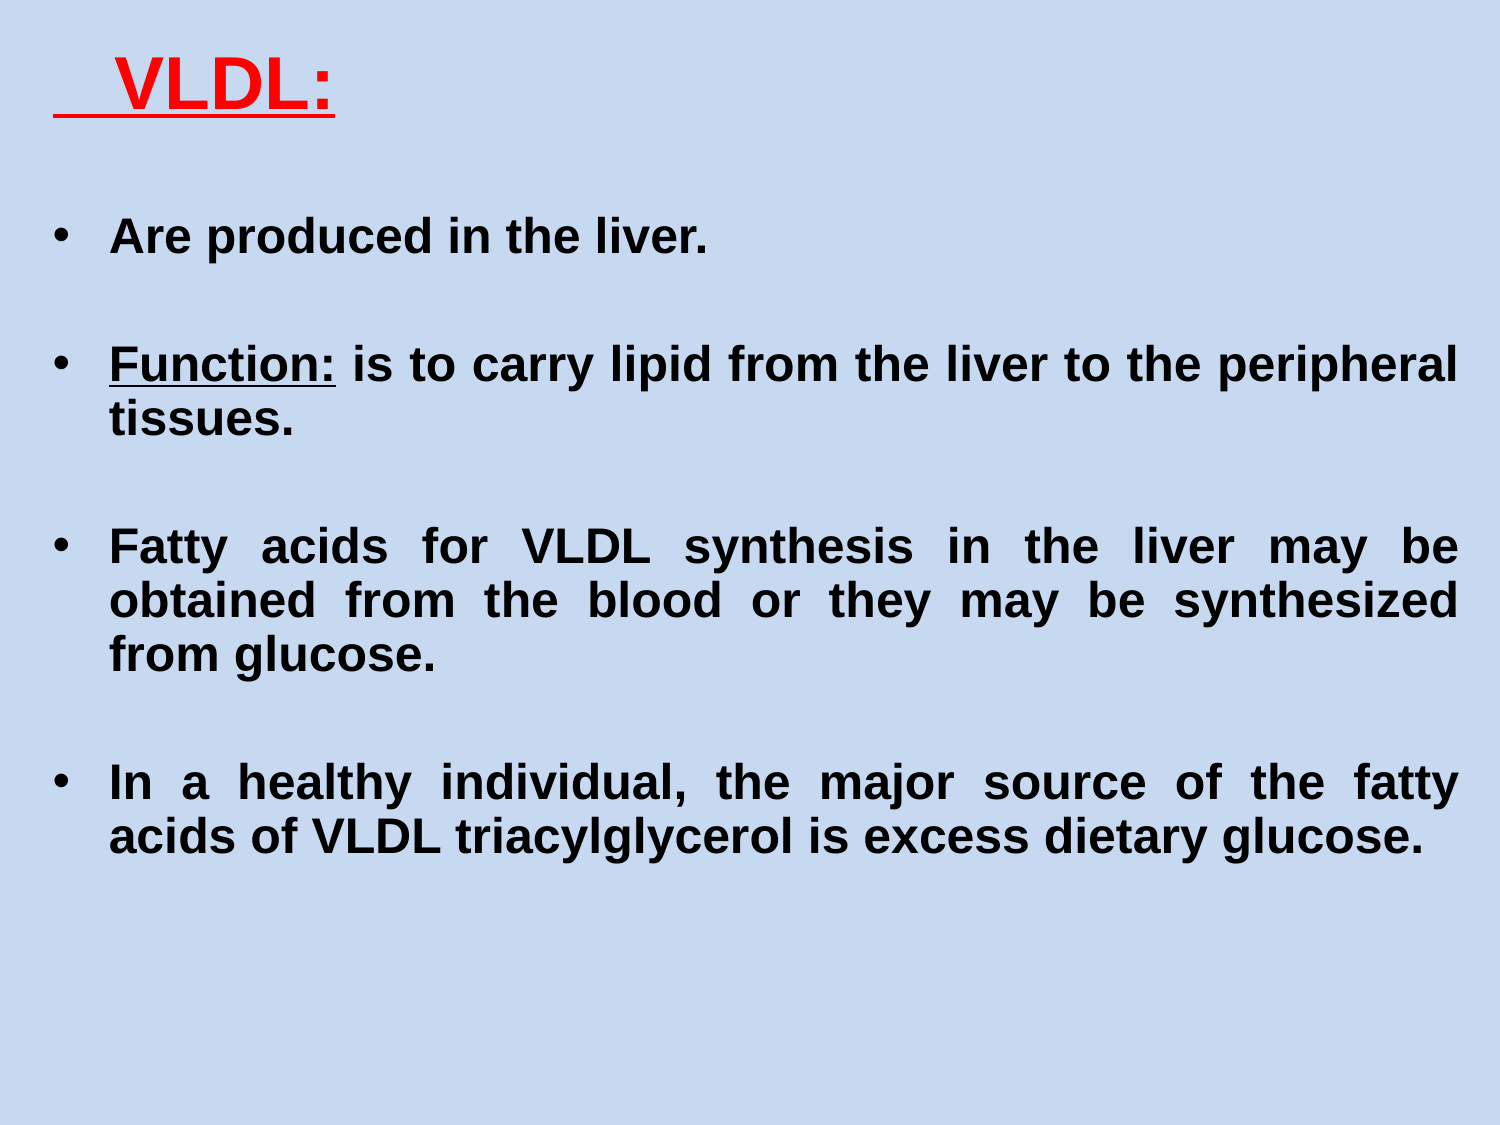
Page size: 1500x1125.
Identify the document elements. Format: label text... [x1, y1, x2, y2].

list VLDL: Are produced in the liver. Function: is to carry lipid from the liver to the peripheral tissues. Fatty acids for VLDL synthesis in the liver may be obtained from the blood or they may be synthesized from glucose. In a healthy individual, the major source of the fatty acids of VLDL triacylglycerol is excess dietary glucose. [37, 37, 1475, 1088]
